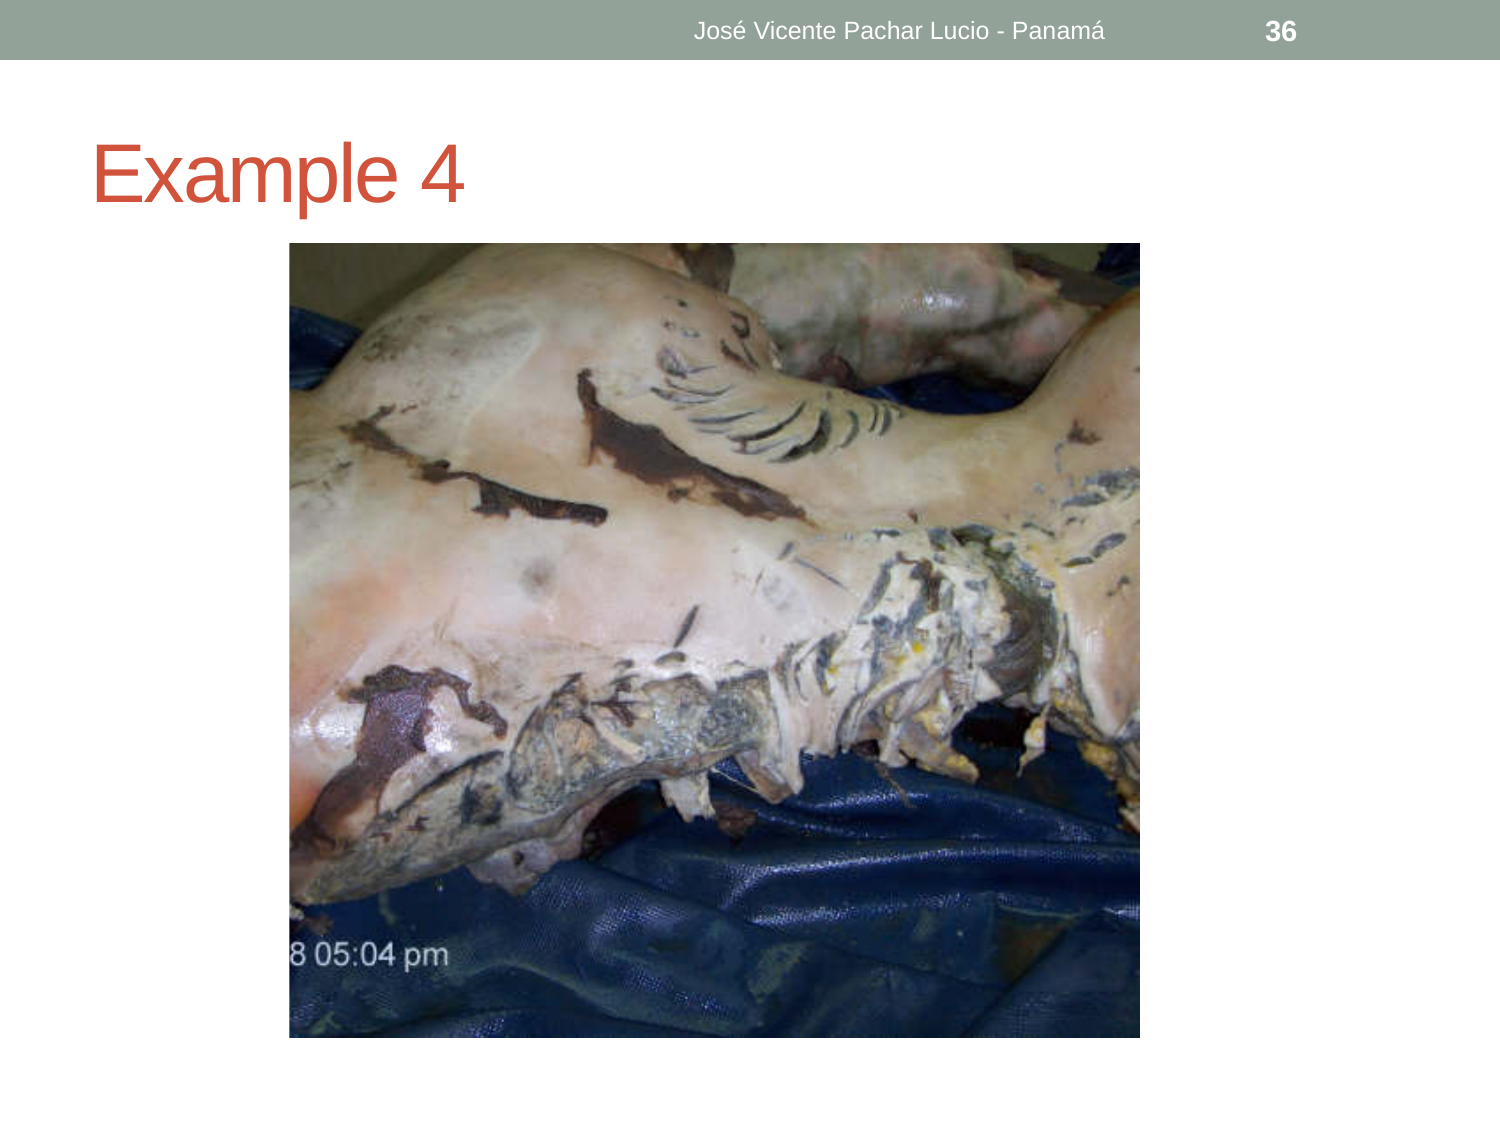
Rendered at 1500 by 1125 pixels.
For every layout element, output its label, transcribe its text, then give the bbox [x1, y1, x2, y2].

picture [288, 243, 1140, 1038]
footer José Vicente Pachar Lucio - Panamá [562, 3, 1238, 57]
slide_number 36 [1250, 3, 1425, 57]
title Example 4 [75, 87, 1425, 250]
